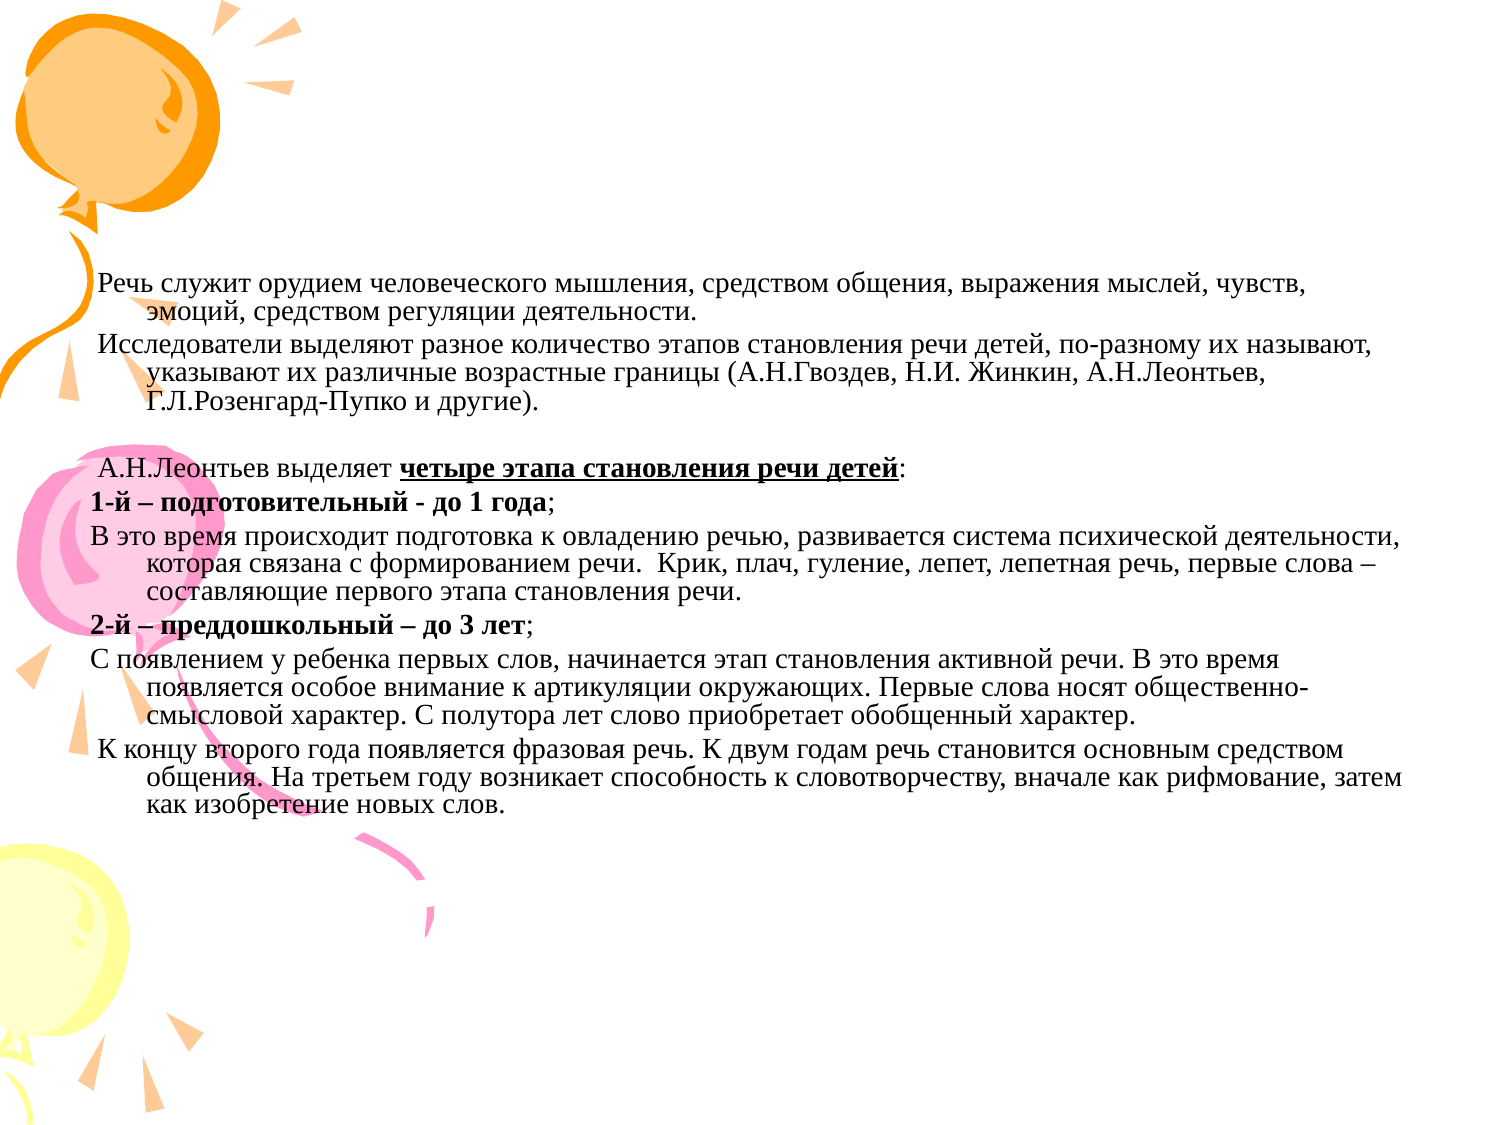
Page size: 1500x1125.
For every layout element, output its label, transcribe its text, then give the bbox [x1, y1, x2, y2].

list Речь служит орудием человеческого мышления, средством общения, выражения мыслей, чувств, эмоций, средством регуляции деятельности. Исследователи выделяют разное количество этапов становления речи детей, по-разному их называют, указывают их различные возрастные границы (А.Н.Гвоздев, Н.И. Жинкин, А.Н.Леонтьев, Г.Л.Розенгард-Пупко и другие). А.Н.Леонтьев выделяет четыре этапа становления речи детей: 1-й – подготовительный - до 1 года; В это время происходит подготовка к овладению речью, развивается система психической деятельности, которая связана с формированием речи. Крик, плач, гуление, лепет, лепетная речь, первые слова – составляющие первого этапа становления речи. 2-й – преддошкольный – до 3 лет; С появлением у ребенка первых слов, начинается этап становления активной речи. В это время появляется особое внимание к артикуляции окружающих. Первые слова носят общественно-смысловой характер. С полутора лет слово приобретает обобщенный характер. К концу второго года появляется фразовая речь. К двум годам речь становится основным средством общения. На третьем году возникает способность к словотворчеству, вначале как рифмование, затем как изобретение новых слов. [75, 262, 1425, 994]
